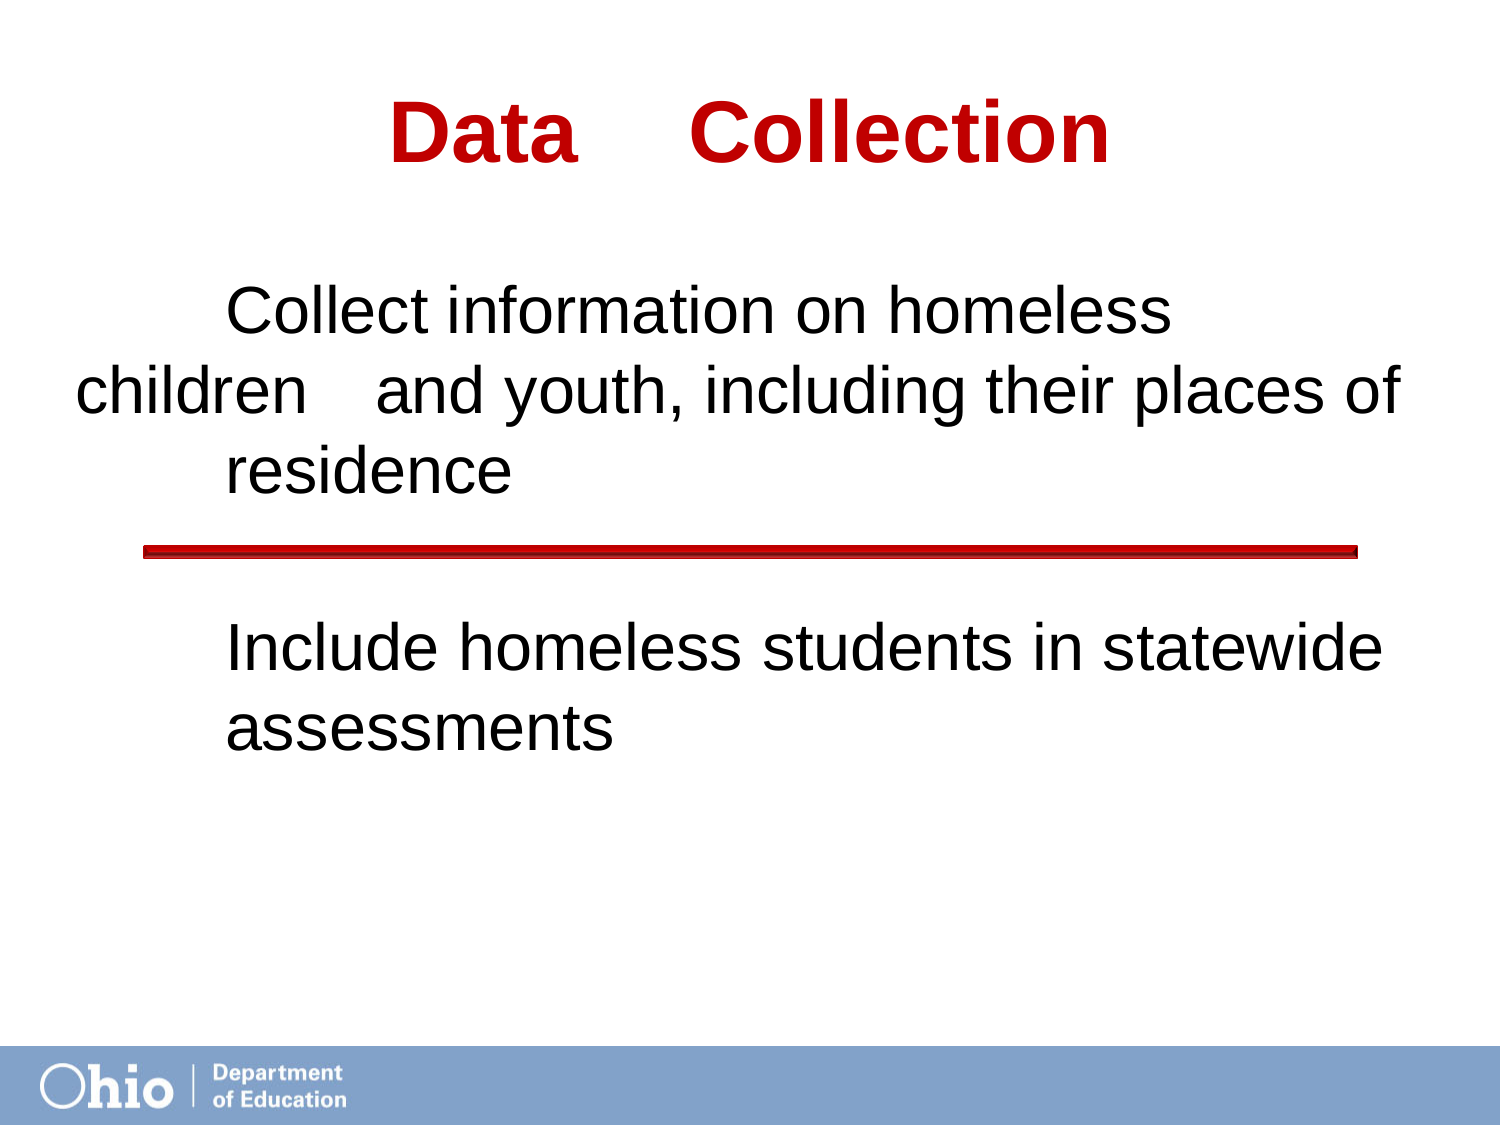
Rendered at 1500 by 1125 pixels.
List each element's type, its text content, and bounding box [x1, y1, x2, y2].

title Data Collection [75, 75, 1425, 173]
list Collect information on homeless children and youth, including their places of residence Include homeless students in statewide assessments [75, 173, 1425, 916]
text_box [142, 544, 1358, 559]
picture [0, 1046, 1500, 1125]
